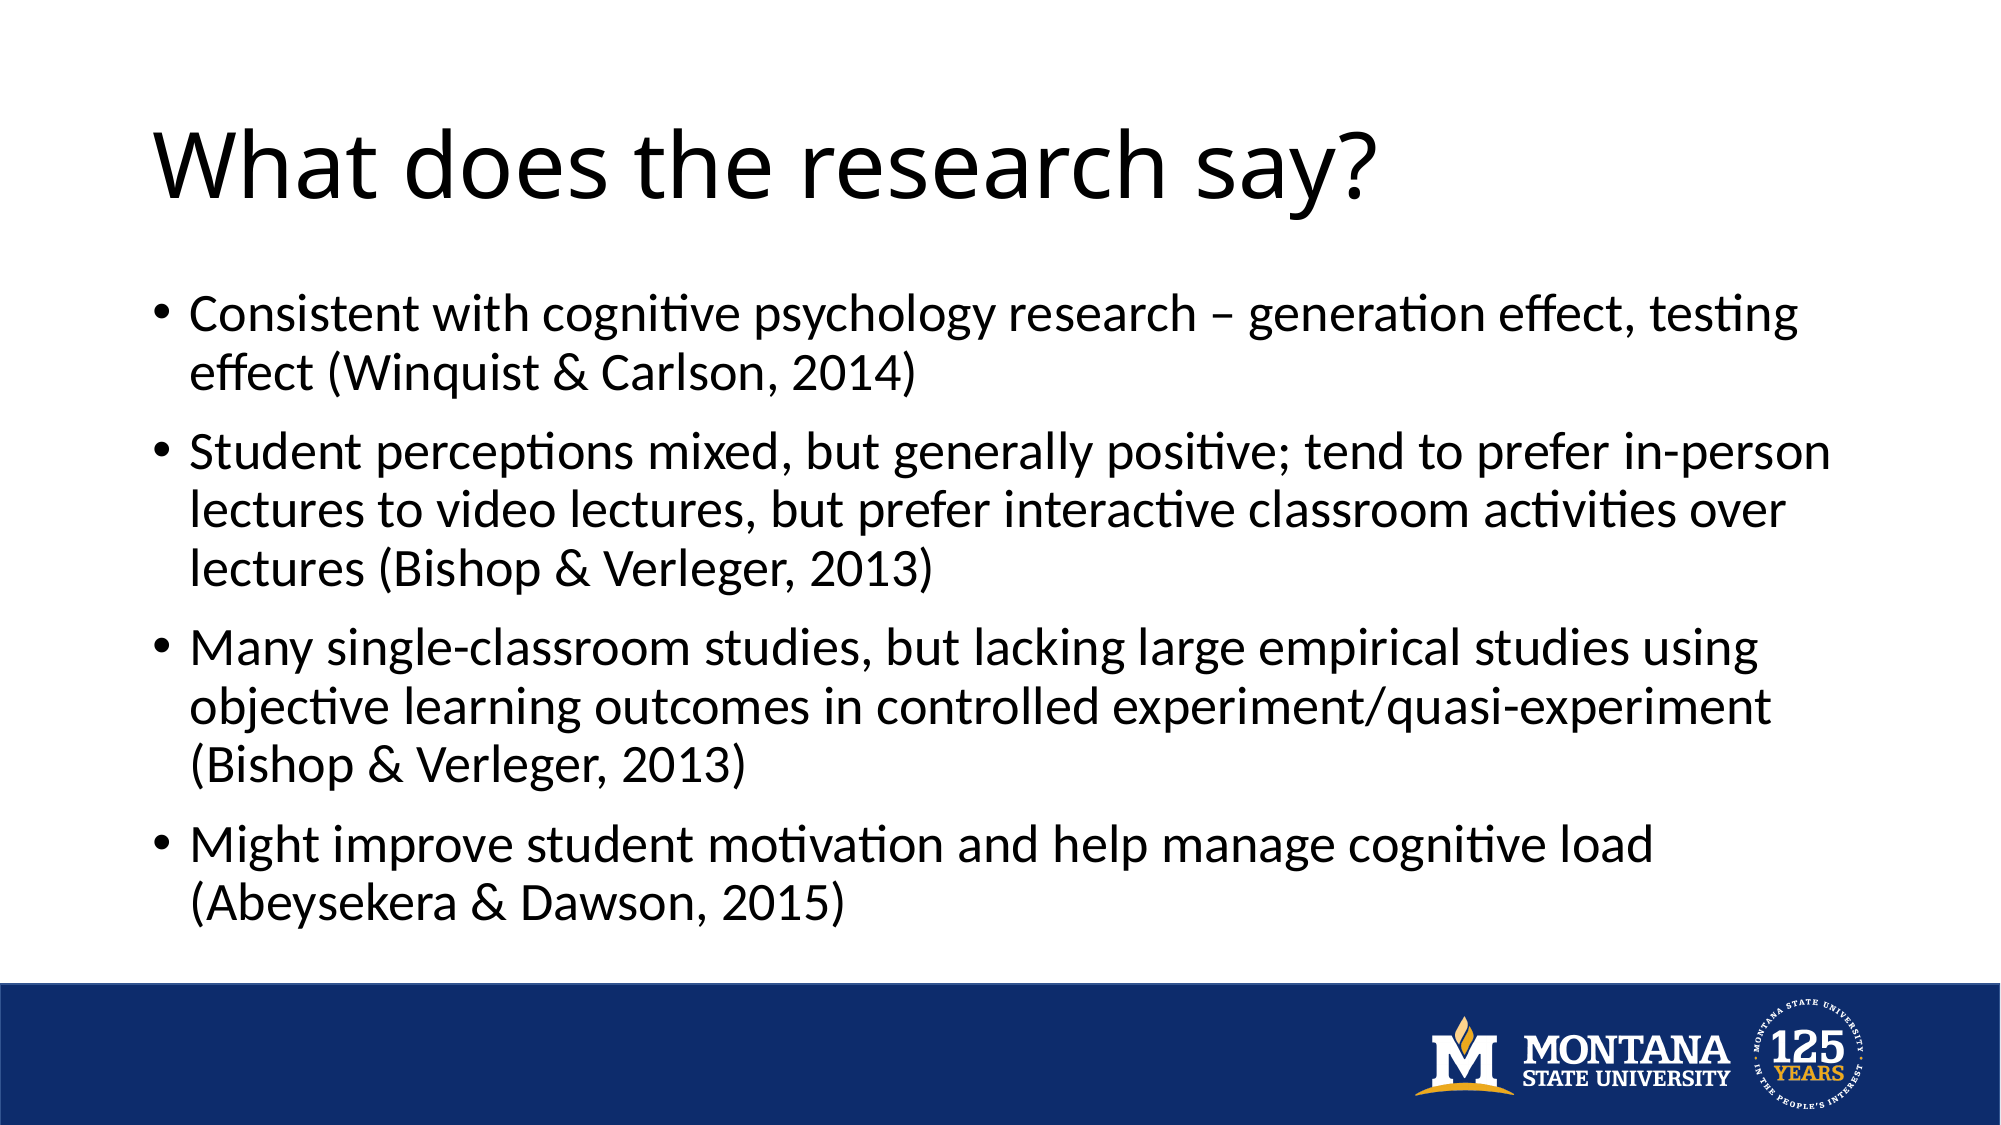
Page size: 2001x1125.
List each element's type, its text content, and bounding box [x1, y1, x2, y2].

list Consistent with cognitive psychology research – generation effect, testing effect (Winquist & Carlson, 2014) Student perceptions mixed, but generally positive; tend to prefer in-person lectures to video lectures, but prefer interactive classroom activities over lectures (Bishop & Verleger, 2013) Many single-classroom studies, but lacking large empirical studies using objective learning outcomes in controlled experiment/quasi-experiment (Bishop & Verleger, 2013) Might improve student motivation and help manage cognitive load (Abeysekera & Dawson, 2015) [137, 277, 1863, 955]
picture [1415, 999, 1863, 1109]
title What does the research say? [137, 59, 1863, 277]
